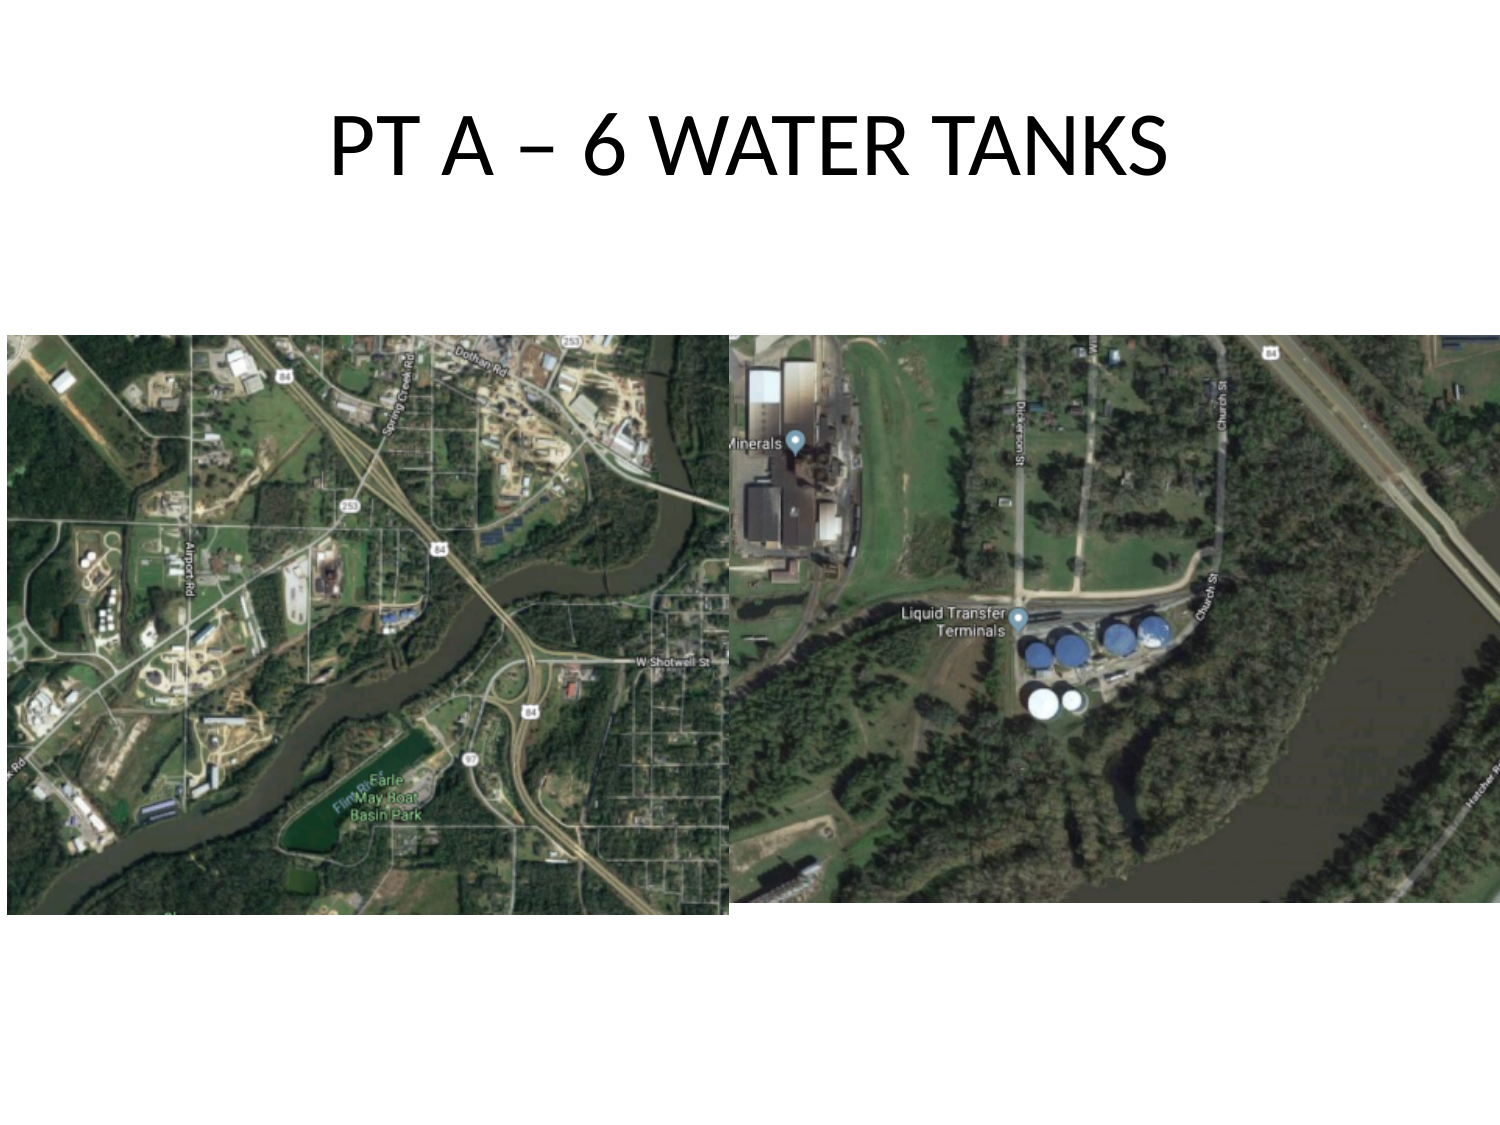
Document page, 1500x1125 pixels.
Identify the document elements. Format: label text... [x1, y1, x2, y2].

picture [7, 335, 1500, 915]
title PT A – 6 WATER TANKS [75, 45, 1425, 233]
